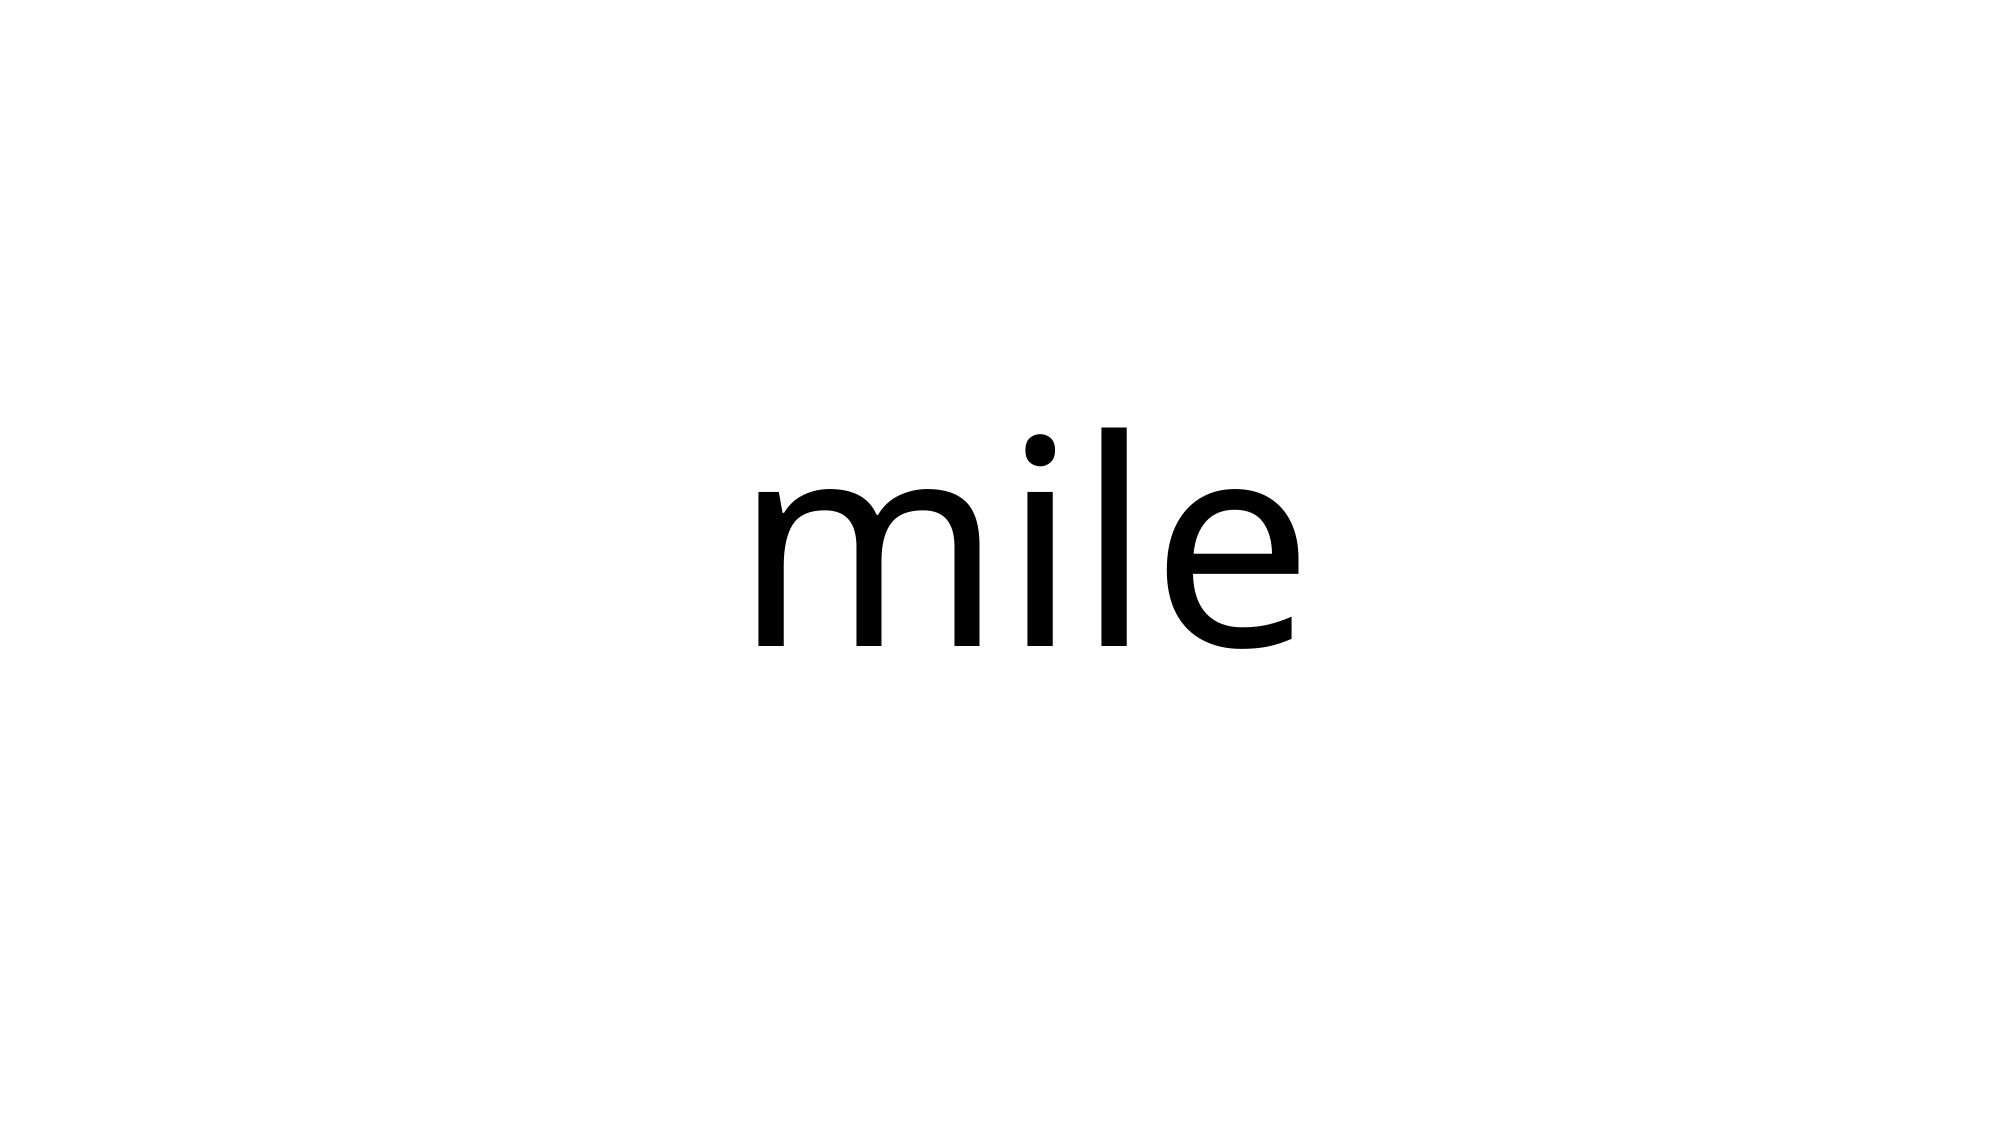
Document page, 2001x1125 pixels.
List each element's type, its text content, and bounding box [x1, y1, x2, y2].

title mile [161, 444, 1887, 663]
